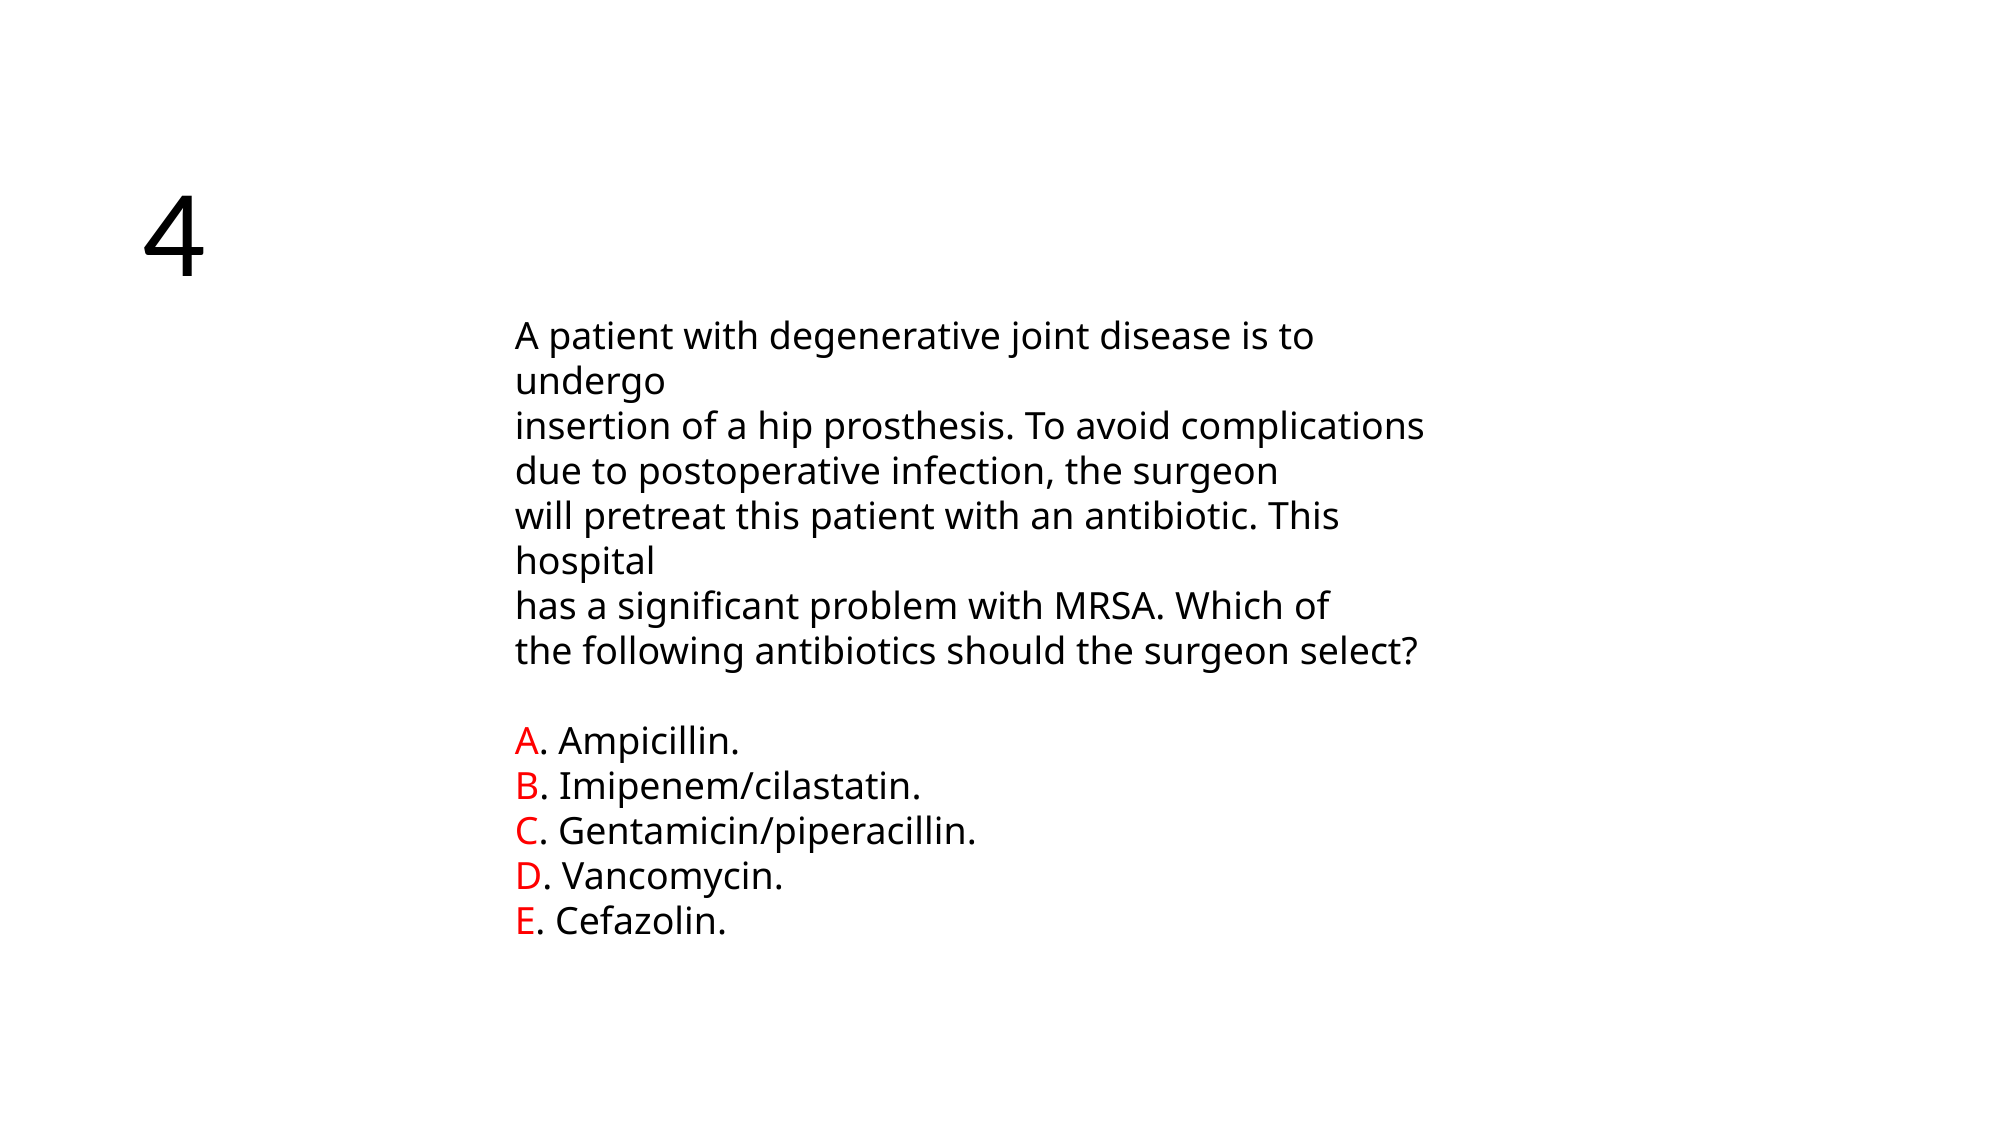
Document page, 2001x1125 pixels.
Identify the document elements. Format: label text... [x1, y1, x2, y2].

text_box 4 [127, 144, 256, 310]
text_box A patient with degenerative joint disease is to undergo insertion of a hip prosthesis. To avoid complications due to postoperative infection, the surgeon will pretreat this patient with an antibiotic. This hospital has a significant problem with MRSA. Which of the following antibiotics should the surgeon select? A. Ampicillin. B. Imipenem/cilastatin. C. Gentamicin/piperacillin. D. Vancomycin. E. Cefazolin. [500, 304, 1444, 950]
